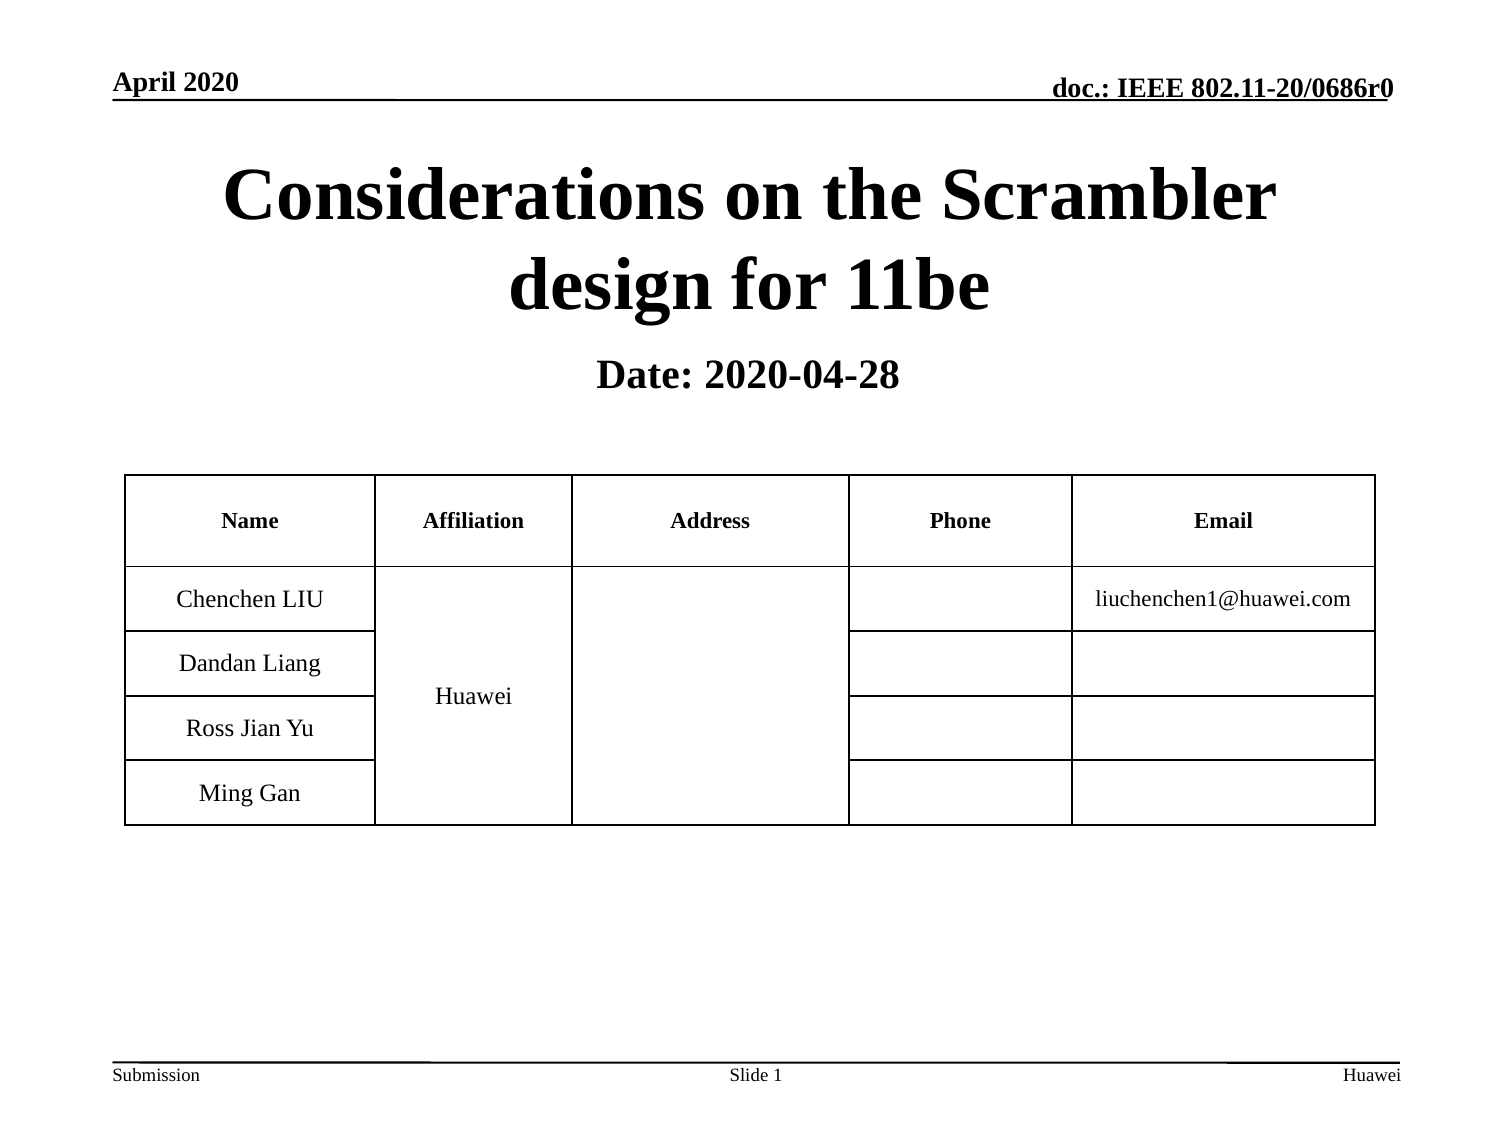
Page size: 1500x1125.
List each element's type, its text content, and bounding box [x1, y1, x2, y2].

table_header Affiliation [376, 476, 571, 566]
table_cell Dandan Liang [126, 632, 374, 695]
table_header Email [1073, 476, 1374, 566]
table_cell [1073, 697, 1374, 759]
footer Huawei [878, 1061, 1402, 1093]
list Date: 2020-04-28 [110, 338, 1387, 840]
table_cell Chenchen LIU [126, 567, 374, 630]
table_cell [850, 697, 1071, 759]
table_cell [850, 567, 1071, 630]
table_cell [1073, 632, 1374, 695]
table_header Phone [850, 476, 1071, 566]
slide_number Slide 1 [712, 1061, 800, 1123]
table_cell Ming Gan [126, 761, 374, 824]
table_cell [850, 761, 1071, 824]
title Considerations on the Scrambler design for 11be [112, 131, 1388, 338]
table_cell [850, 632, 1071, 695]
table_header Name [126, 476, 374, 566]
table_cell Huawei [376, 567, 571, 824]
table_cell [573, 567, 848, 824]
table_header Address [573, 476, 848, 566]
table_cell [1073, 761, 1374, 824]
table_cell liuchenchen1@huawei.com [1073, 567, 1374, 630]
table_cell Ross Jian Yu [126, 697, 374, 759]
